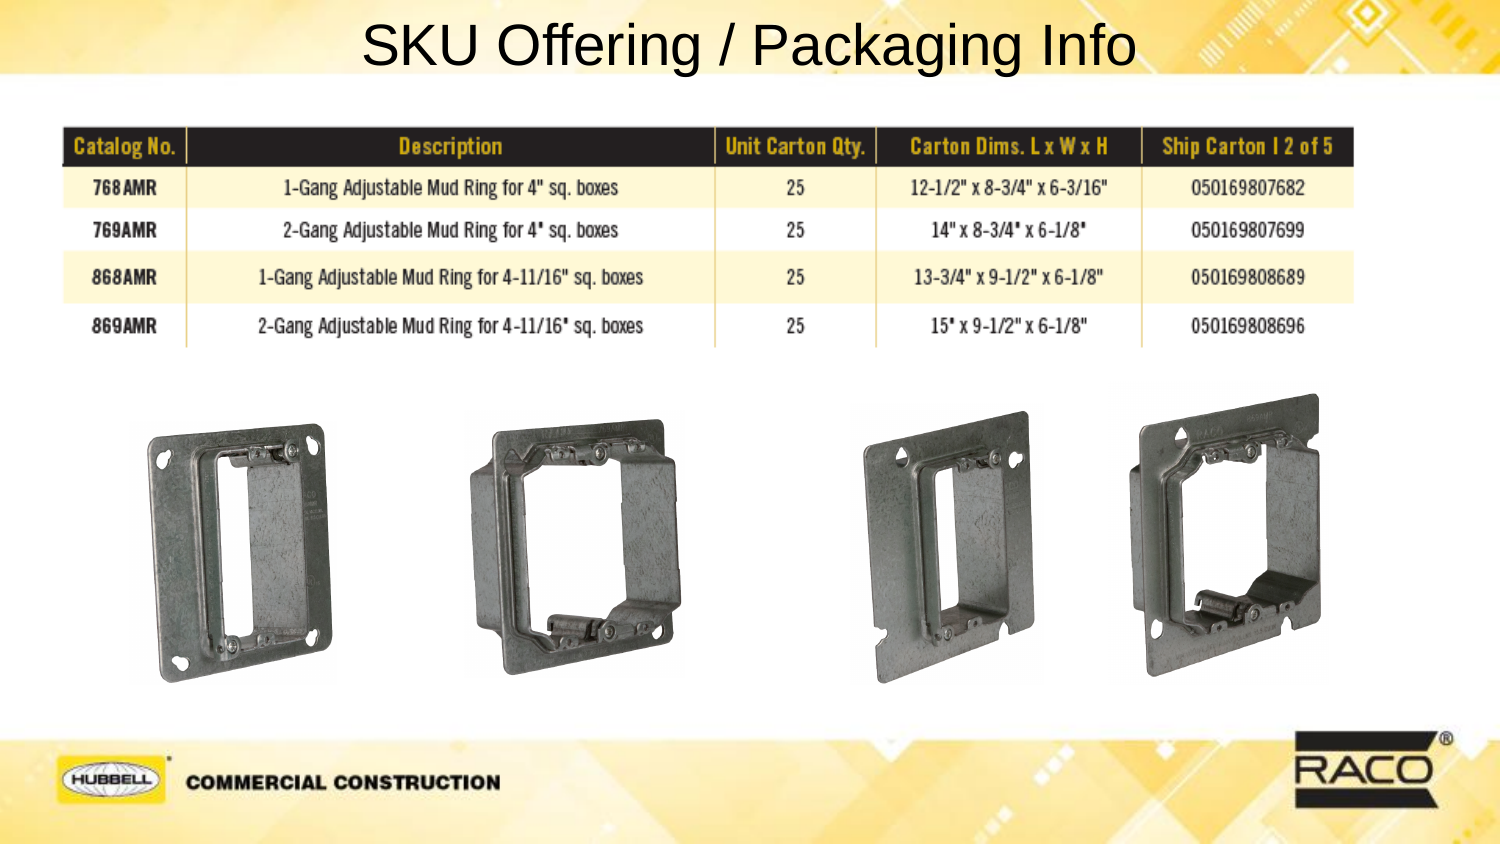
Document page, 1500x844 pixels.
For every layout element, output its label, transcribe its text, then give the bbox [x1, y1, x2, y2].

picture [0, 0, 1500, 844]
text_box SKU Offering / Packaging Info [74, 0, 1425, 99]
